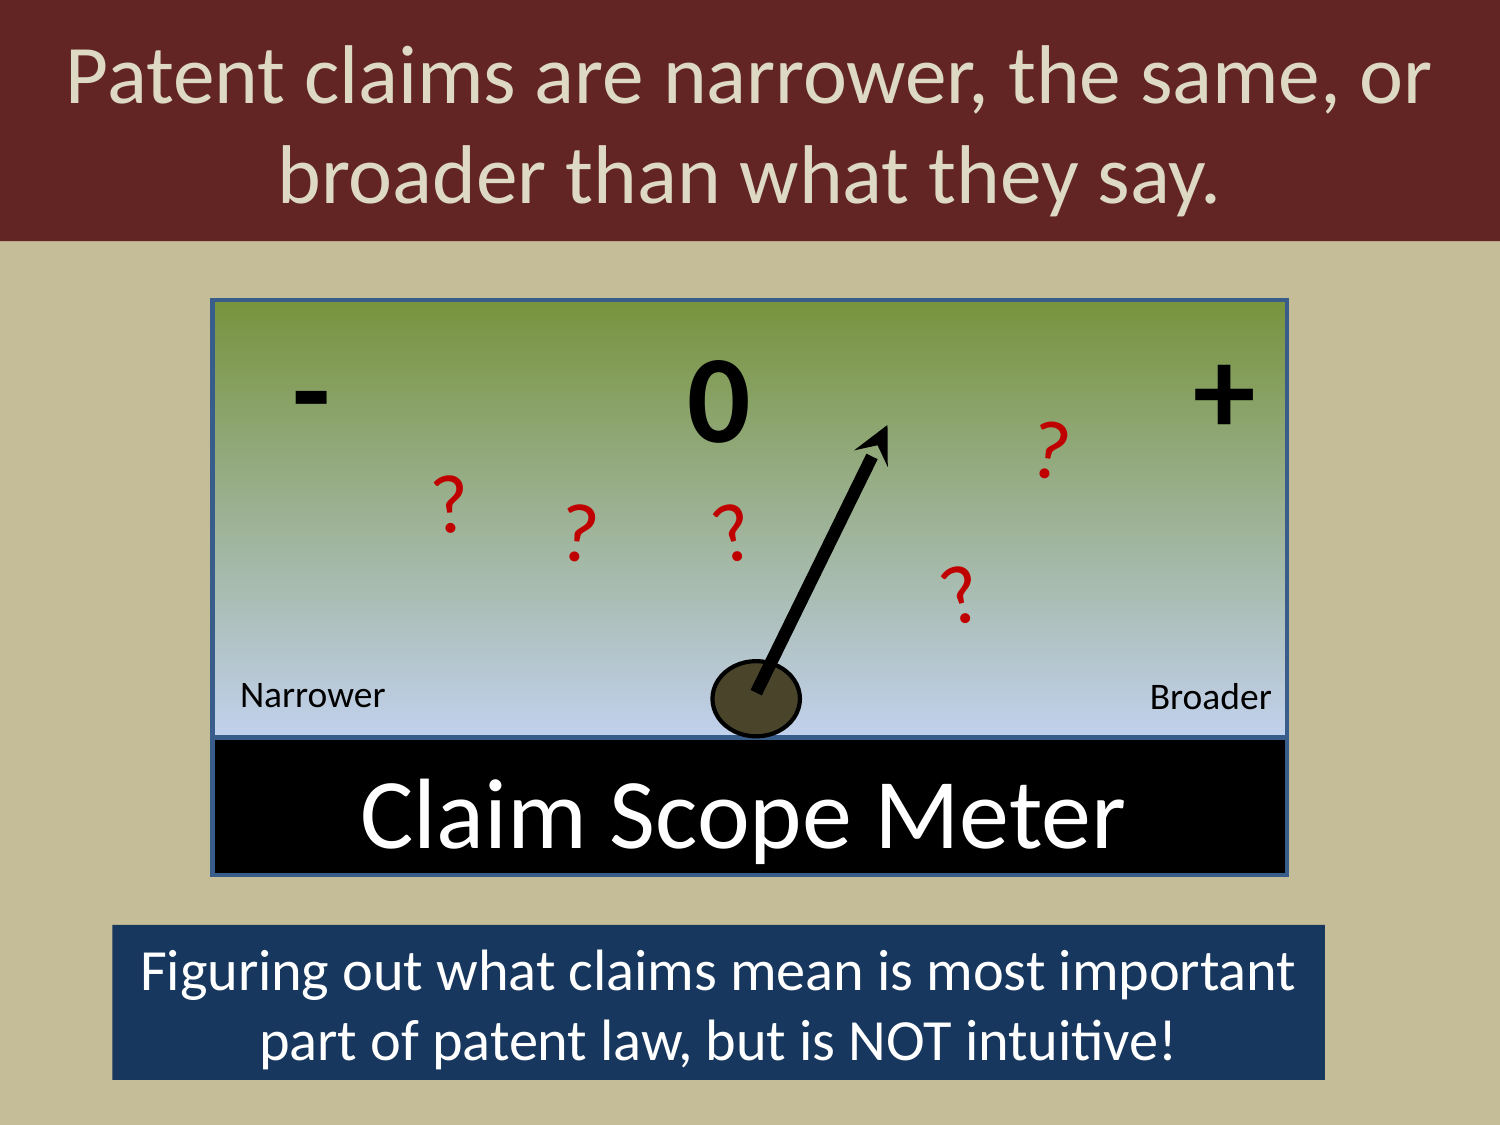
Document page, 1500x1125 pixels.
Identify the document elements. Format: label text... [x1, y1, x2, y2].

text_box Narrower [225, 662, 500, 723]
text_box + [1162, 302, 1288, 468]
text_box [212, 738, 1288, 875]
text_box 0 [657, 309, 783, 475]
text_box - [249, 301, 375, 466]
title Patent claims are narrower, the same, or broader than what they say. [0, 0, 1500, 242]
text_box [755, 424, 888, 693]
text_box ? [536, 467, 624, 590]
text_box [212, 299, 1288, 738]
text_box [712, 661, 800, 737]
text_box ? [908, 524, 1012, 656]
text_box Claim Scope Meter [318, 741, 1169, 877]
text_box ? [406, 438, 494, 561]
text_box ? [679, 463, 750, 594]
text_box ? [1005, 382, 1098, 508]
text_box Figuring out what claims mean is most important part of patent law, but is NOT intuitive! [112, 924, 1325, 1080]
text_box Broader [1011, 664, 1287, 725]
